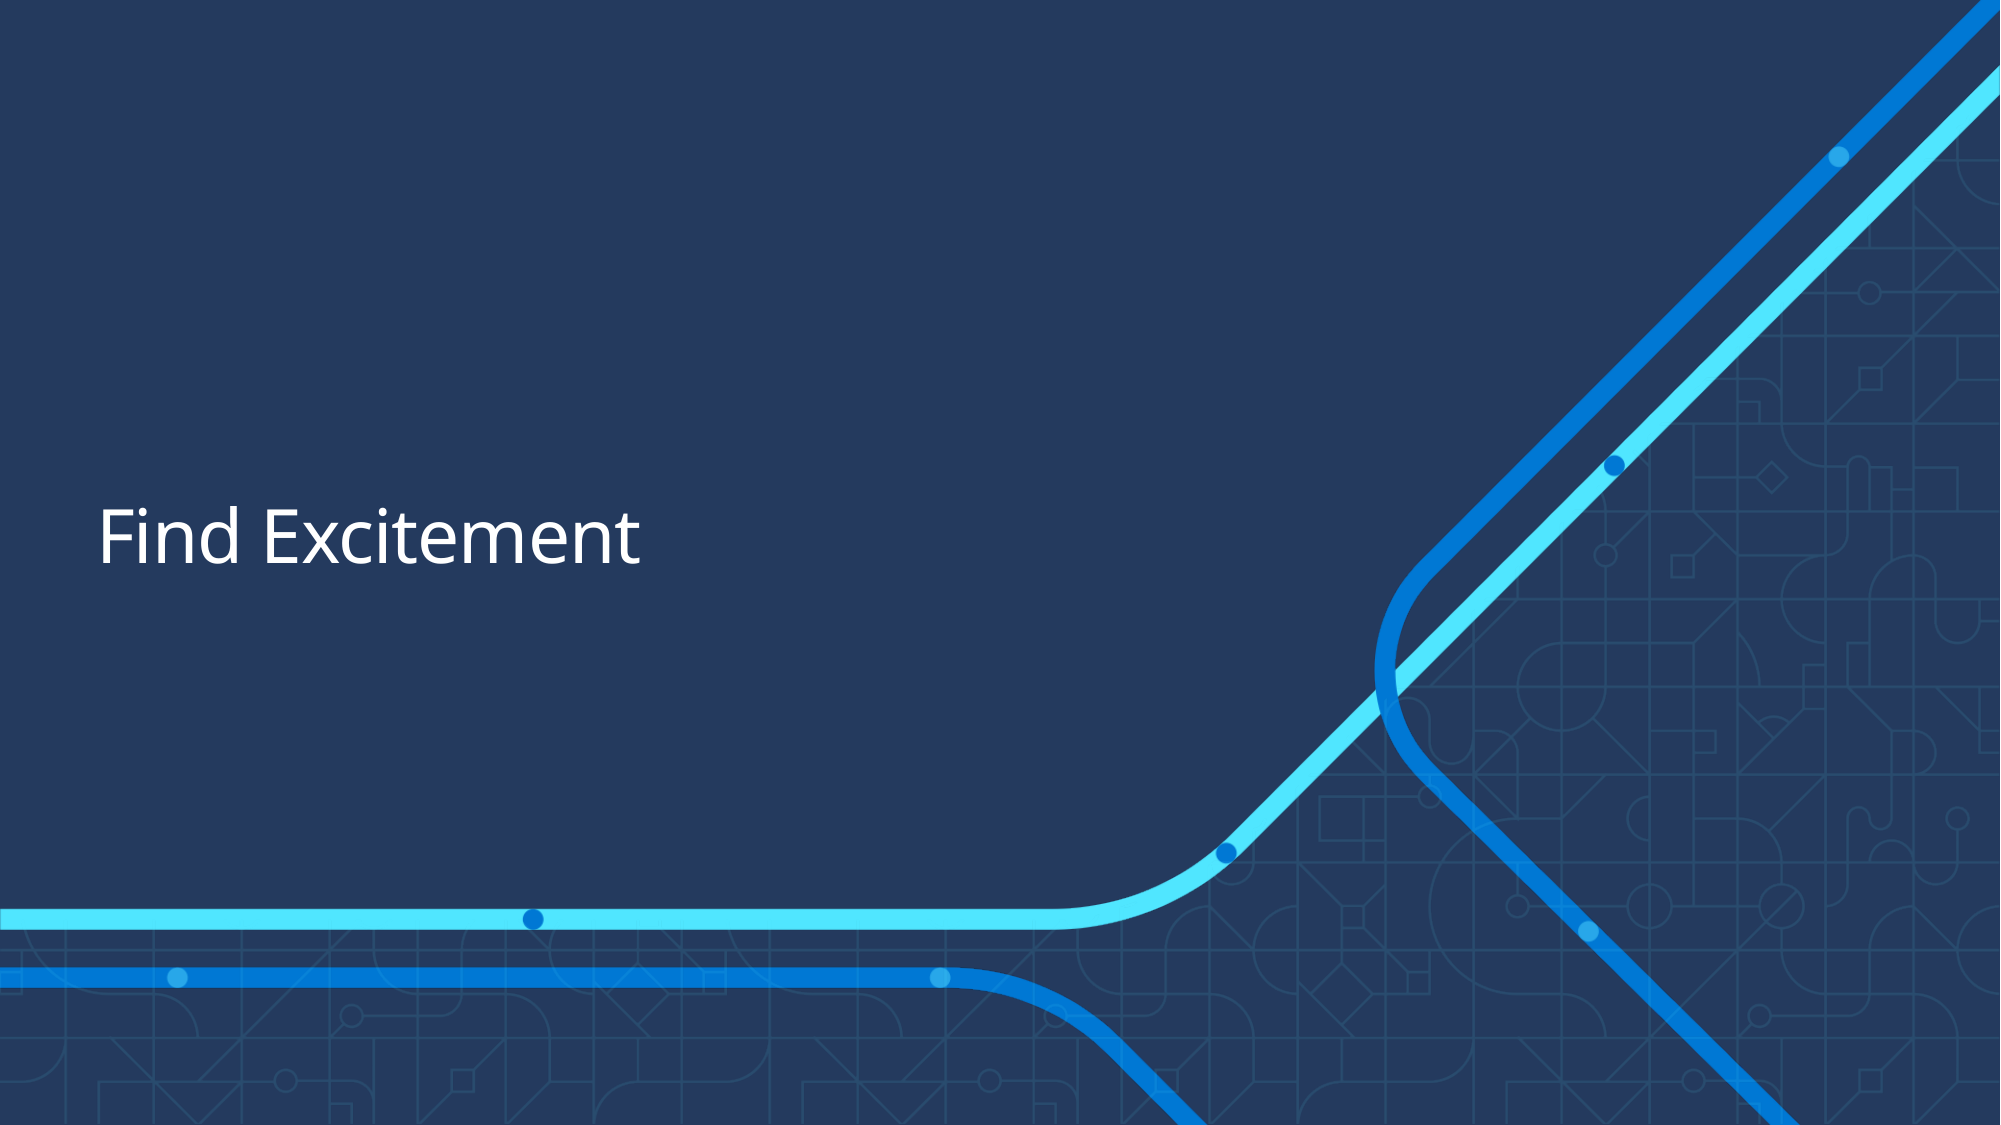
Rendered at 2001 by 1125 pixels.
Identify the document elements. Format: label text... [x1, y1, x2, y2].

picture [0, 0, 2000, 1125]
title Find Excitement [96, 391, 1225, 580]
